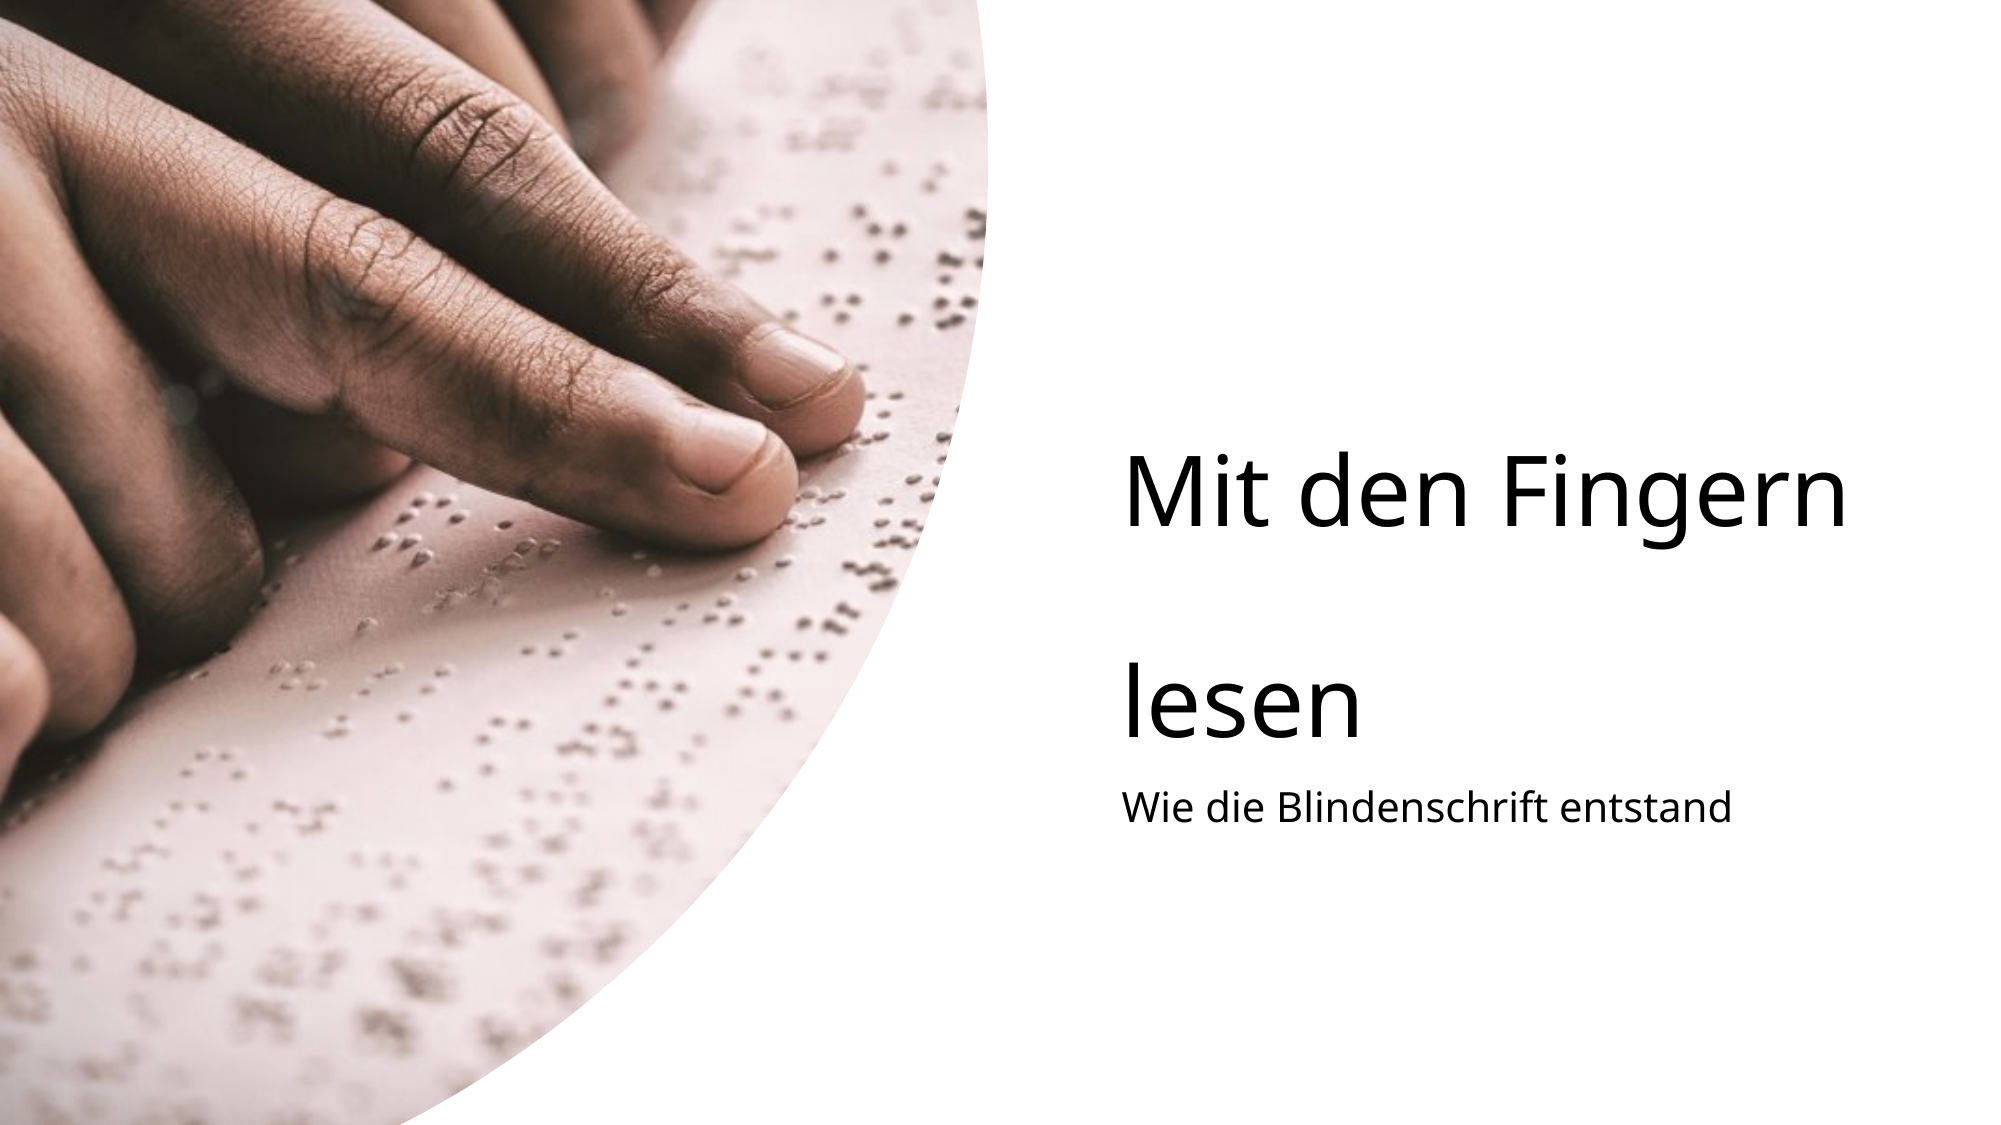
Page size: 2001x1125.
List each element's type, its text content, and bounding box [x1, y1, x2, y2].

picture [0, 0, 989, 1125]
title Mit den Fingern lesen [1106, 292, 1869, 767]
subtitle Wie die Blindenschrift entstand [1106, 779, 1869, 968]
